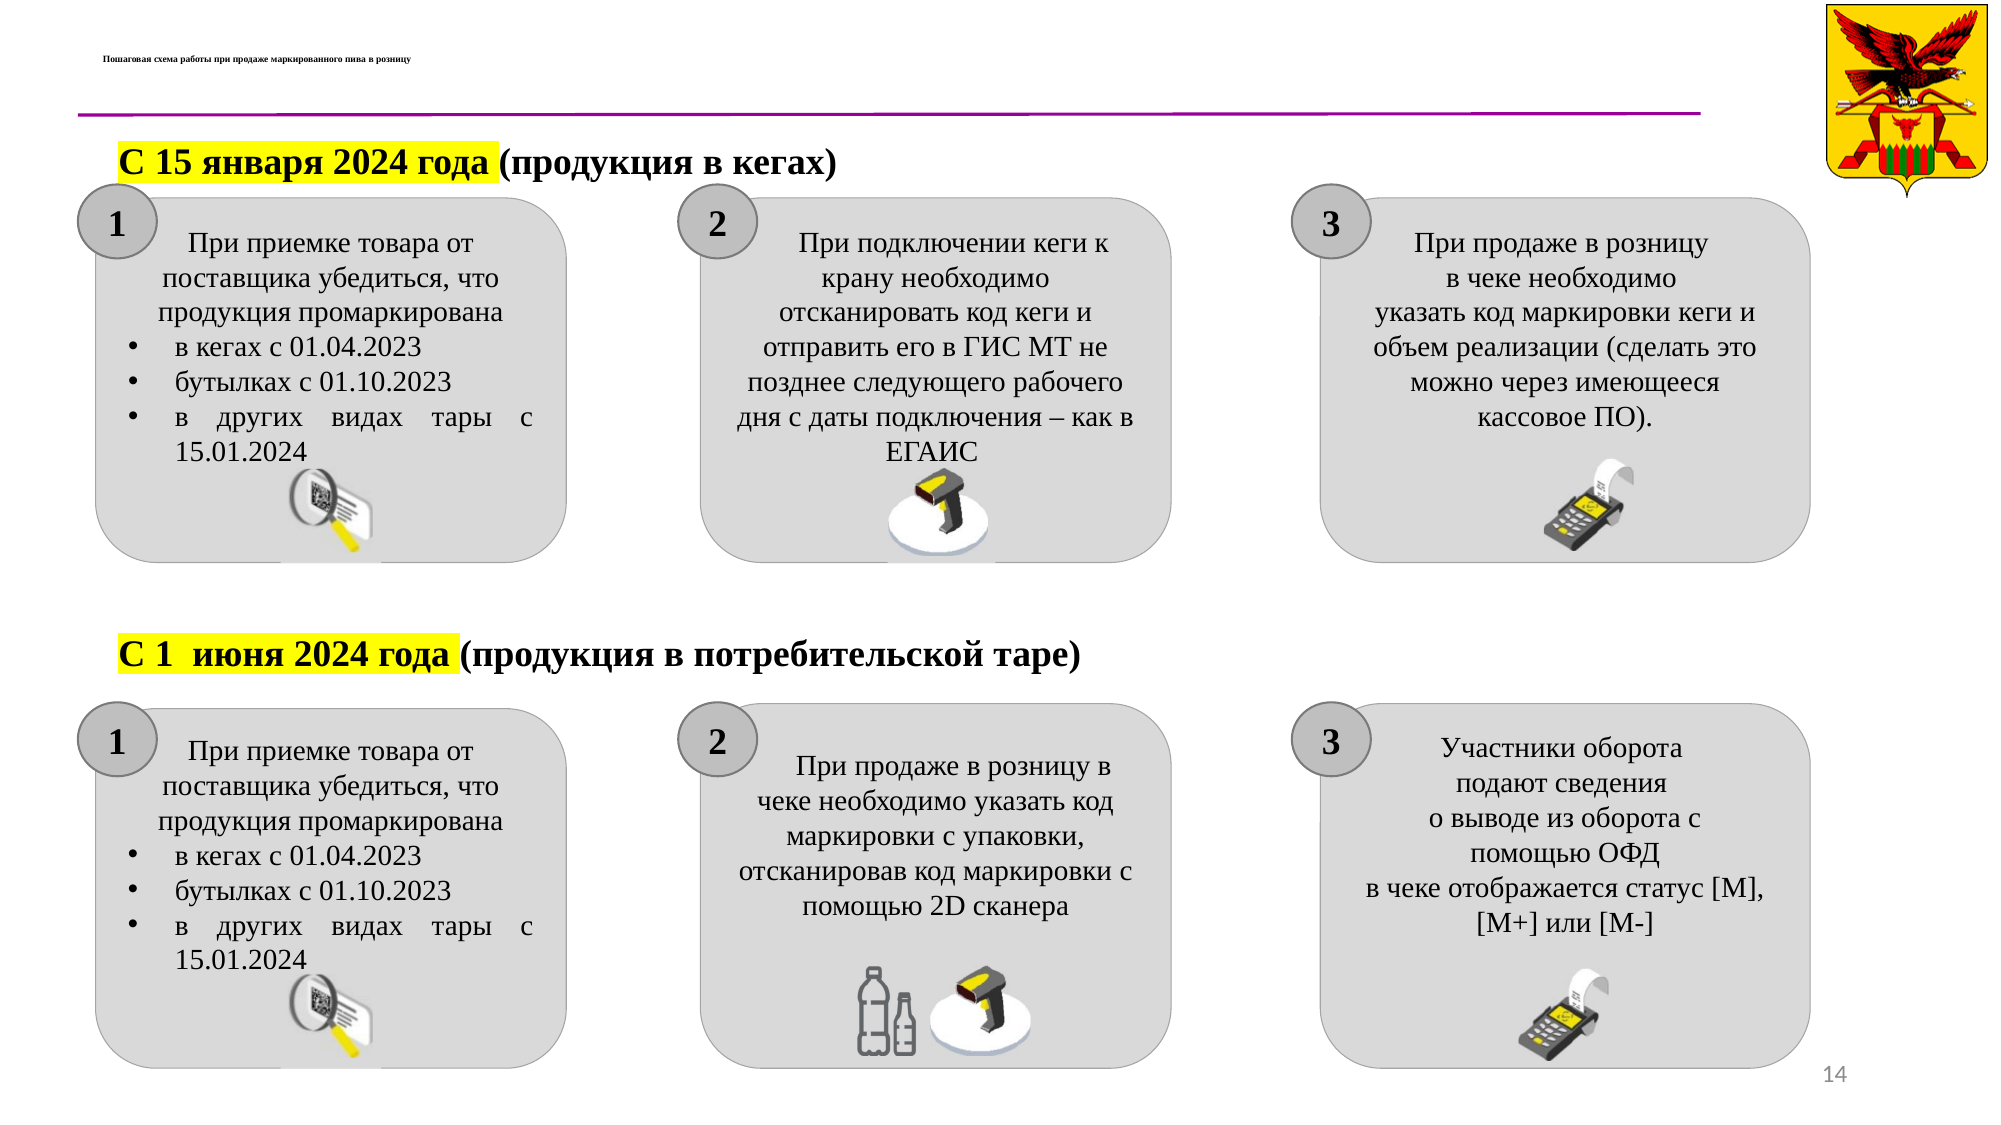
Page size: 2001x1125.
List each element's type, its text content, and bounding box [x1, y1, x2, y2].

text_box 1 [76, 183, 158, 260]
text_box При приемке товара от поставщика убедиться, что продукция промаркирована в кегах с 01.04.2023 бутылках с 01.10.2023 в других видах тары с 15.01.2024 [95, 708, 567, 1069]
title Пошаговая схема работы при продаже маркированного пива в розницу [87, 26, 1691, 84]
picture [887, 468, 996, 563]
text_box С 1 июня 2024 года (продукция в потребительской таре) [102, 613, 1107, 689]
picture [1543, 455, 1638, 556]
text_box При продаже в розницу в чеке необходимо указать код маркировки кеги и объем реализации (сделать это можно через имеющееся кассовое ПО). [1319, 197, 1811, 564]
text_box 2 [677, 183, 759, 260]
text_box Участники оборота подают сведения о выводе из оборота с помощью ОФД в чеке отображается статус [М], [М+] или [М-] [1319, 703, 1811, 1069]
picture [280, 969, 382, 1069]
text_box 2 [677, 701, 759, 778]
slide_number 14 [1412, 1042, 1863, 1103]
text_box При продаже в розницу в чеке необходимо указать код маркировки с упаковки, отсканировав код маркировки с помощью 2D сканера [699, 703, 1172, 1069]
text_box С 15 января 2024 года (продукция в кегах) [102, 134, 853, 185]
text_box 3 [1290, 183, 1372, 260]
picture [1826, 4, 1989, 198]
picture [847, 958, 1036, 1065]
text_box 1 [76, 701, 158, 778]
picture [280, 464, 382, 563]
text_box При приемке товара от поставщика убедиться, что продукция промаркирована в кегах с 01.04.2023 бутылках с 01.10.2023 в других видах тары с 15.01.2024 [95, 197, 567, 564]
picture [1518, 965, 1613, 1065]
text_box 3 [1290, 701, 1372, 778]
text_box При подключении кеги к крану необходимо отсканировать код кеги и отправить его в ГИС МТ не позднее следующего рабочего дня с даты подключения – как в ЕГАИС [699, 197, 1172, 564]
